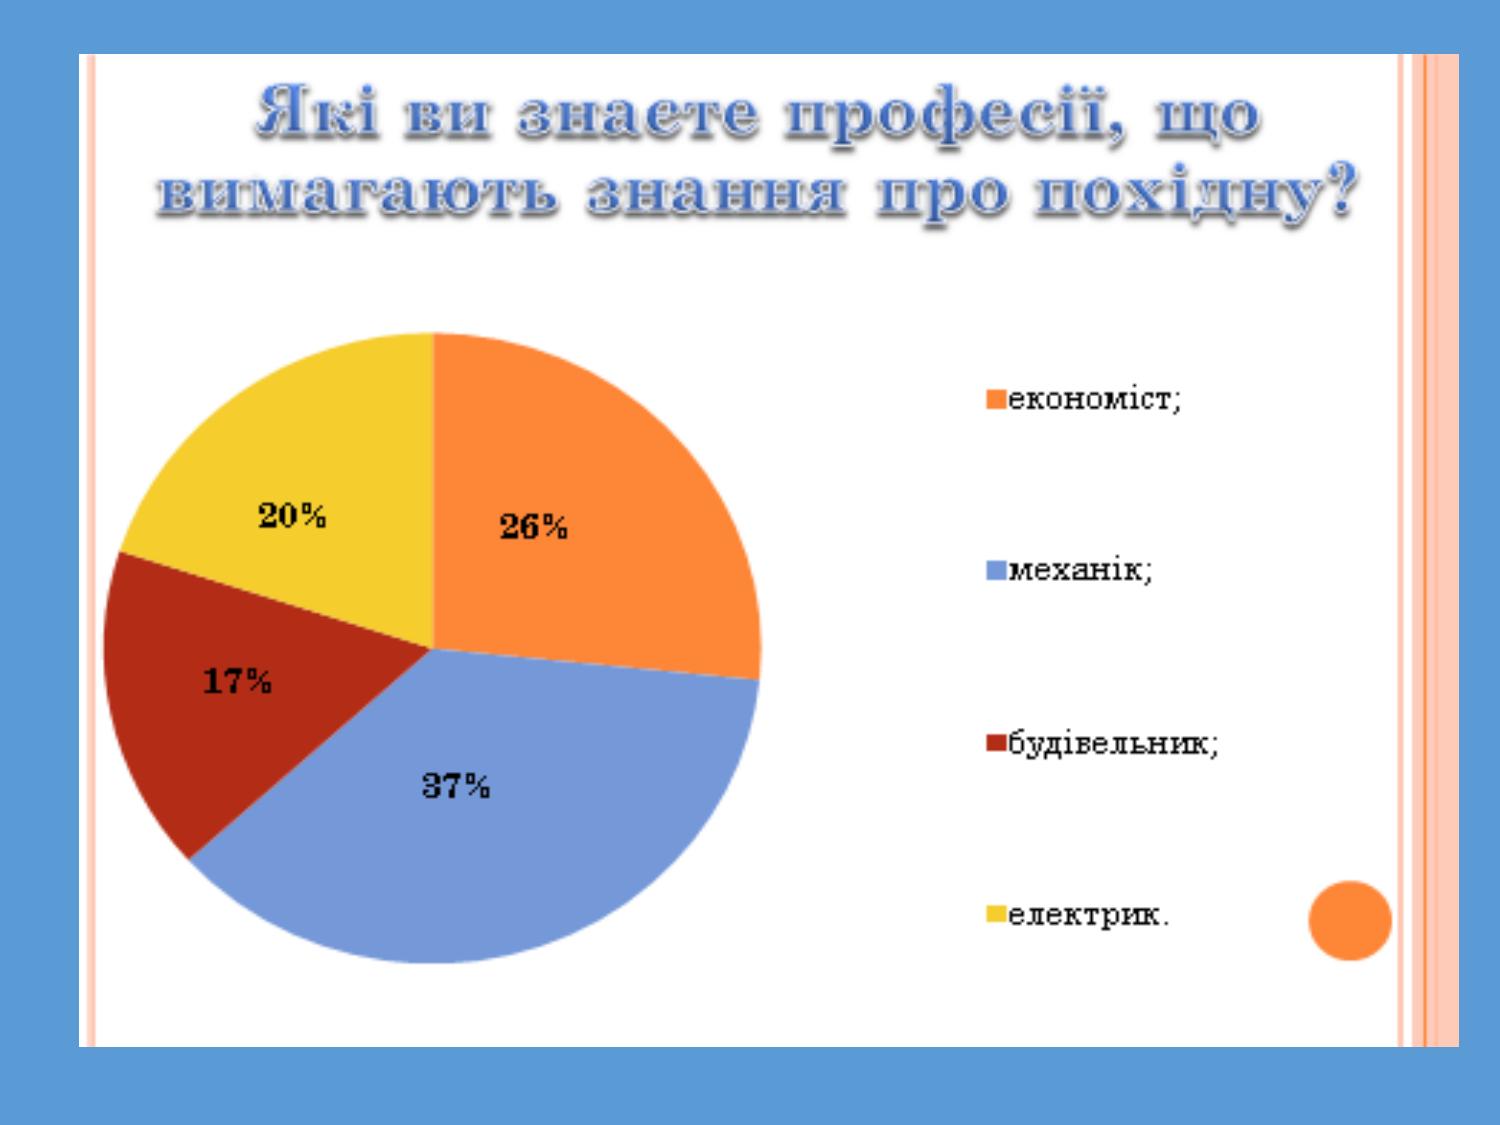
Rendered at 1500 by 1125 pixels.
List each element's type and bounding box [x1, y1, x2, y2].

picture [79, 54, 1459, 1047]
